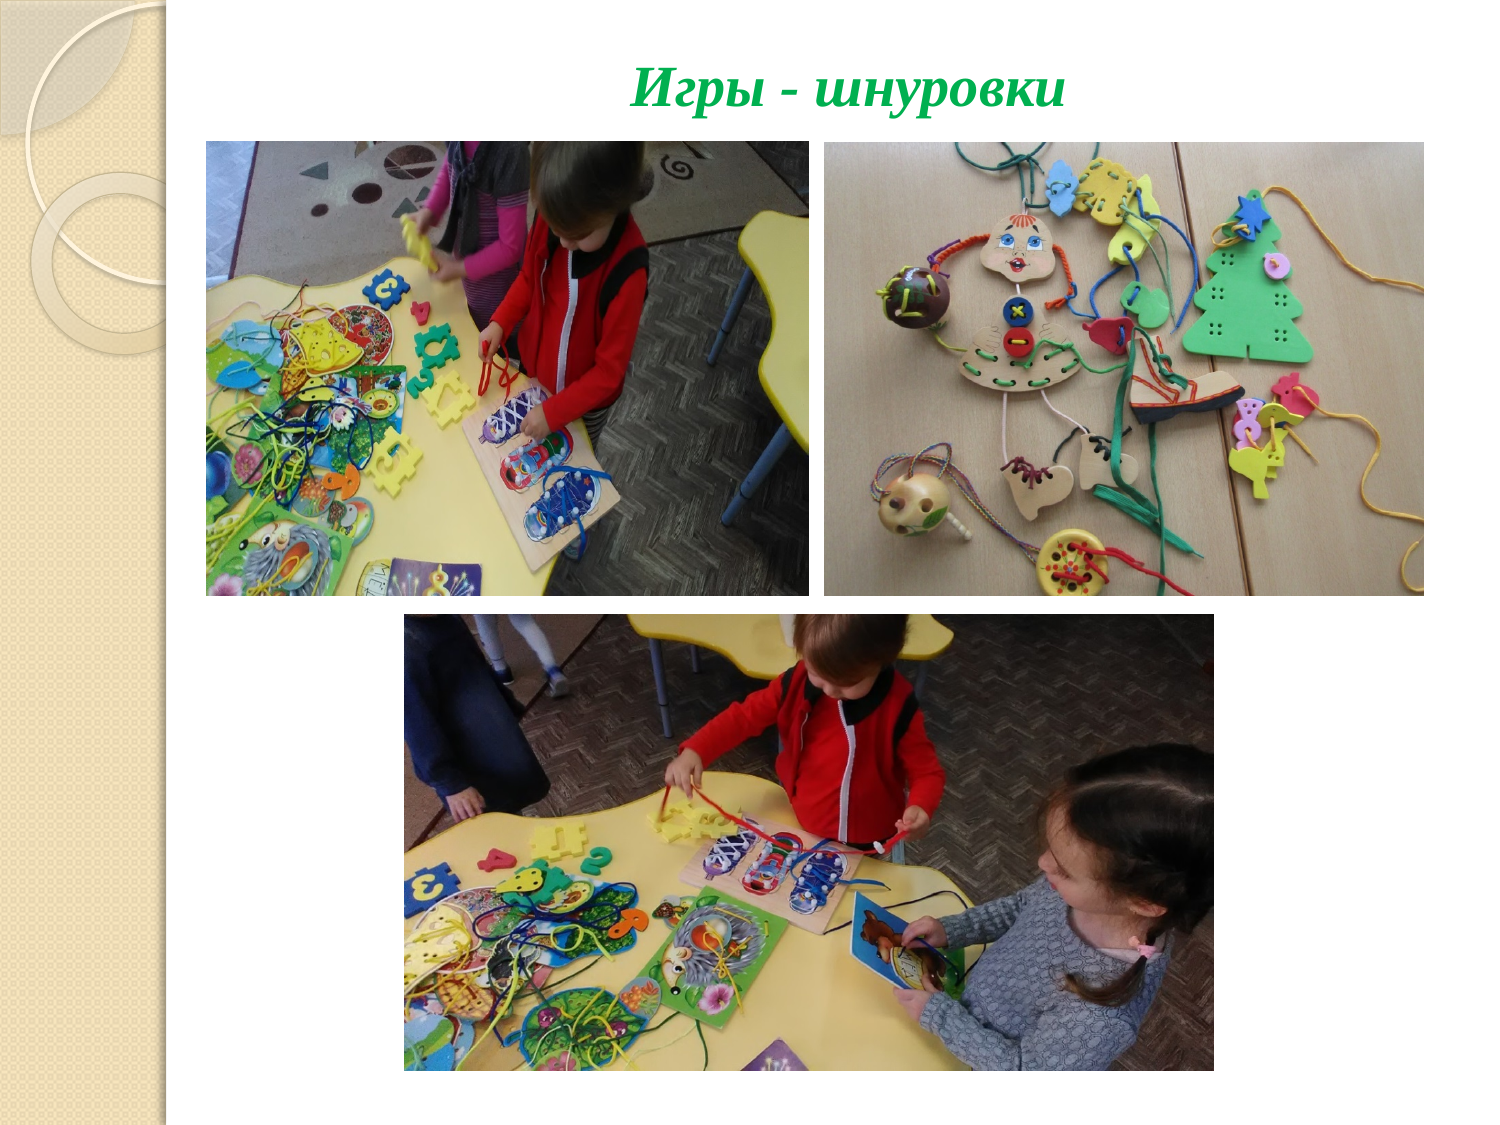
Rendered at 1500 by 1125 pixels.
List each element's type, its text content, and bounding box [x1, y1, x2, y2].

picture [404, 613, 1214, 1071]
title Игры - шнуровки [498, 29, 1199, 138]
picture [206, 141, 810, 596]
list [823, 142, 1424, 596]
